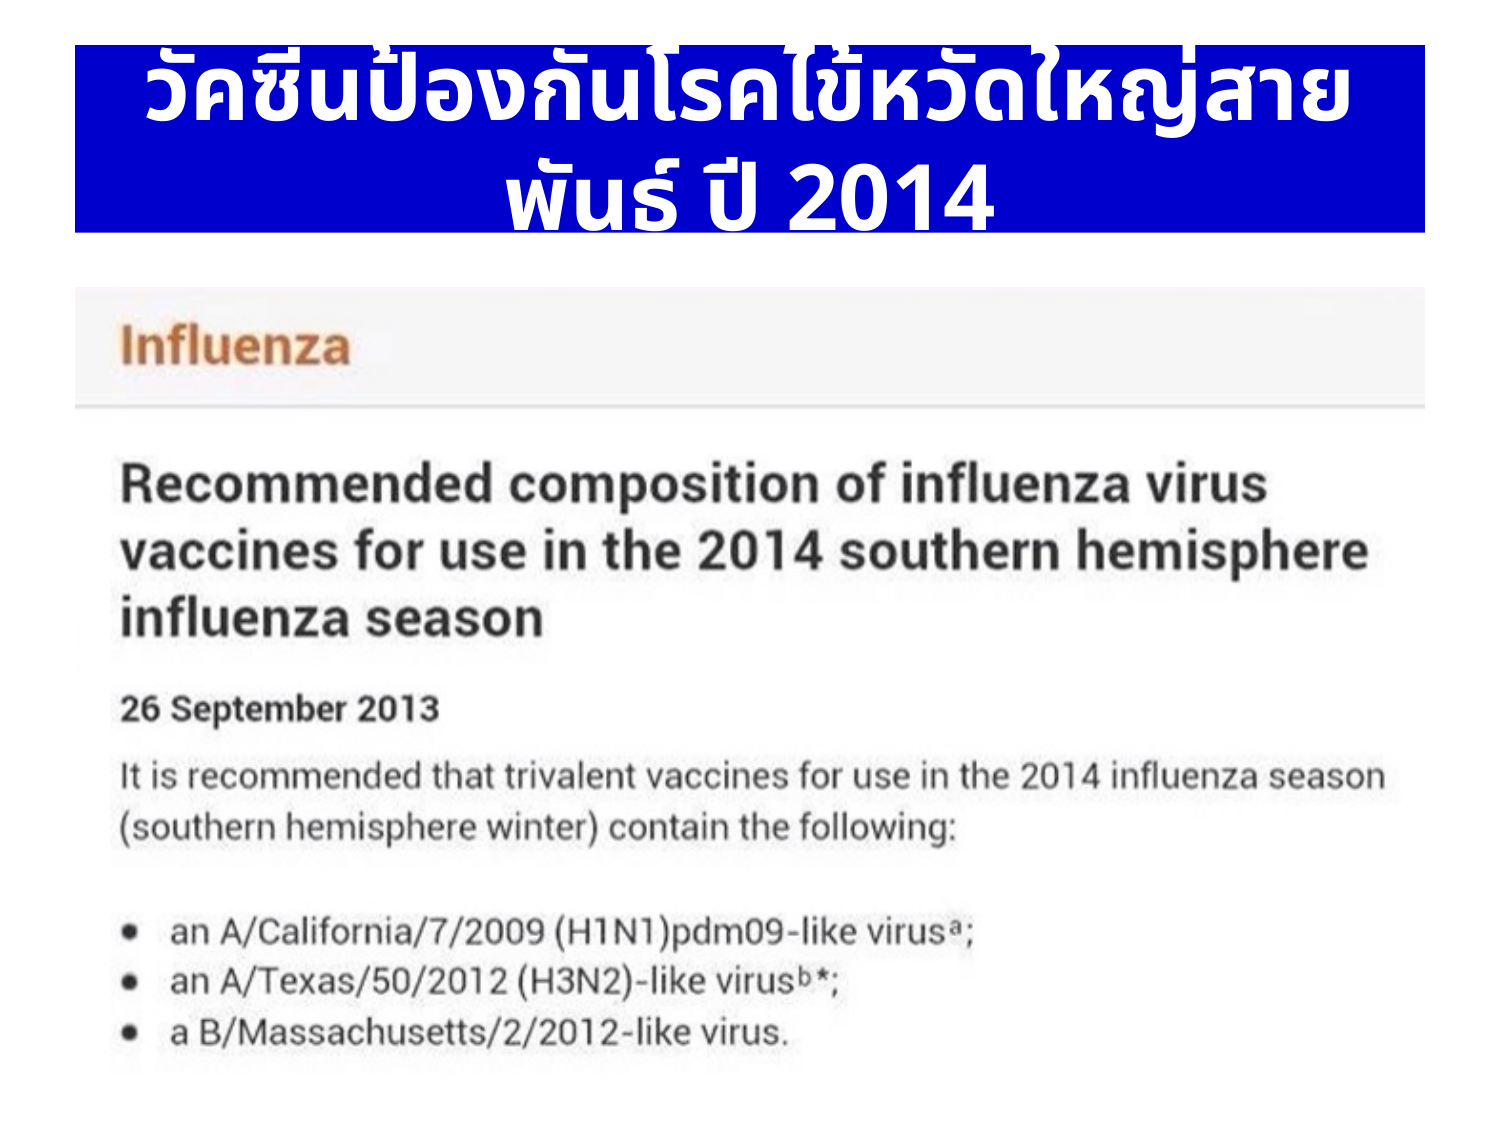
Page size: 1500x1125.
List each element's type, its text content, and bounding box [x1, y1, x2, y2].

picture [74, 287, 1426, 1083]
title วัคซีนป้องกันโรคไข้หวัดใหญ่สายพันธุ์ ปี 2014 [75, 45, 1425, 233]
